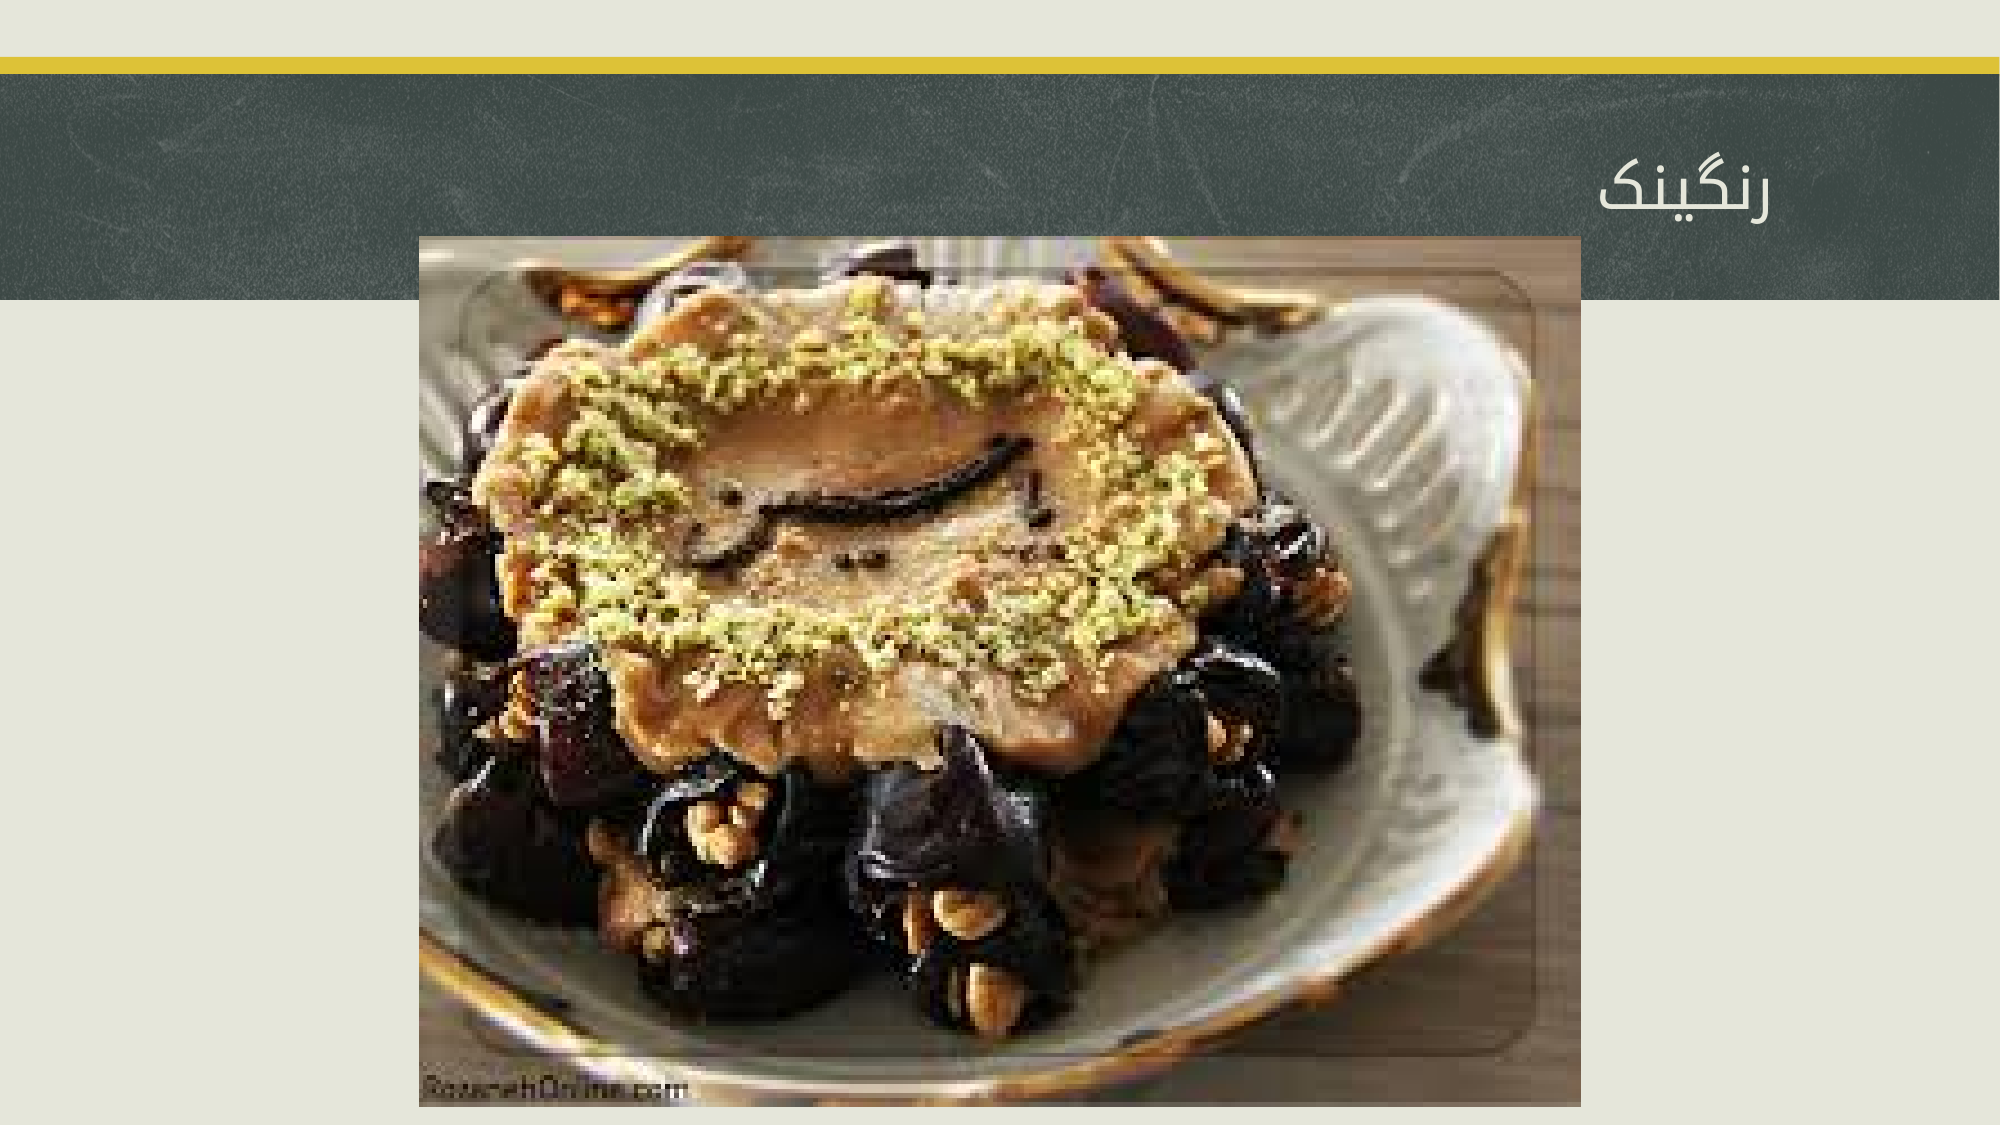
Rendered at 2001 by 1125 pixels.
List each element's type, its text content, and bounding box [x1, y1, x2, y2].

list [419, 236, 1581, 1107]
title رنگینک [210, 76, 1790, 300]
picture [0, 74, 2000, 300]
